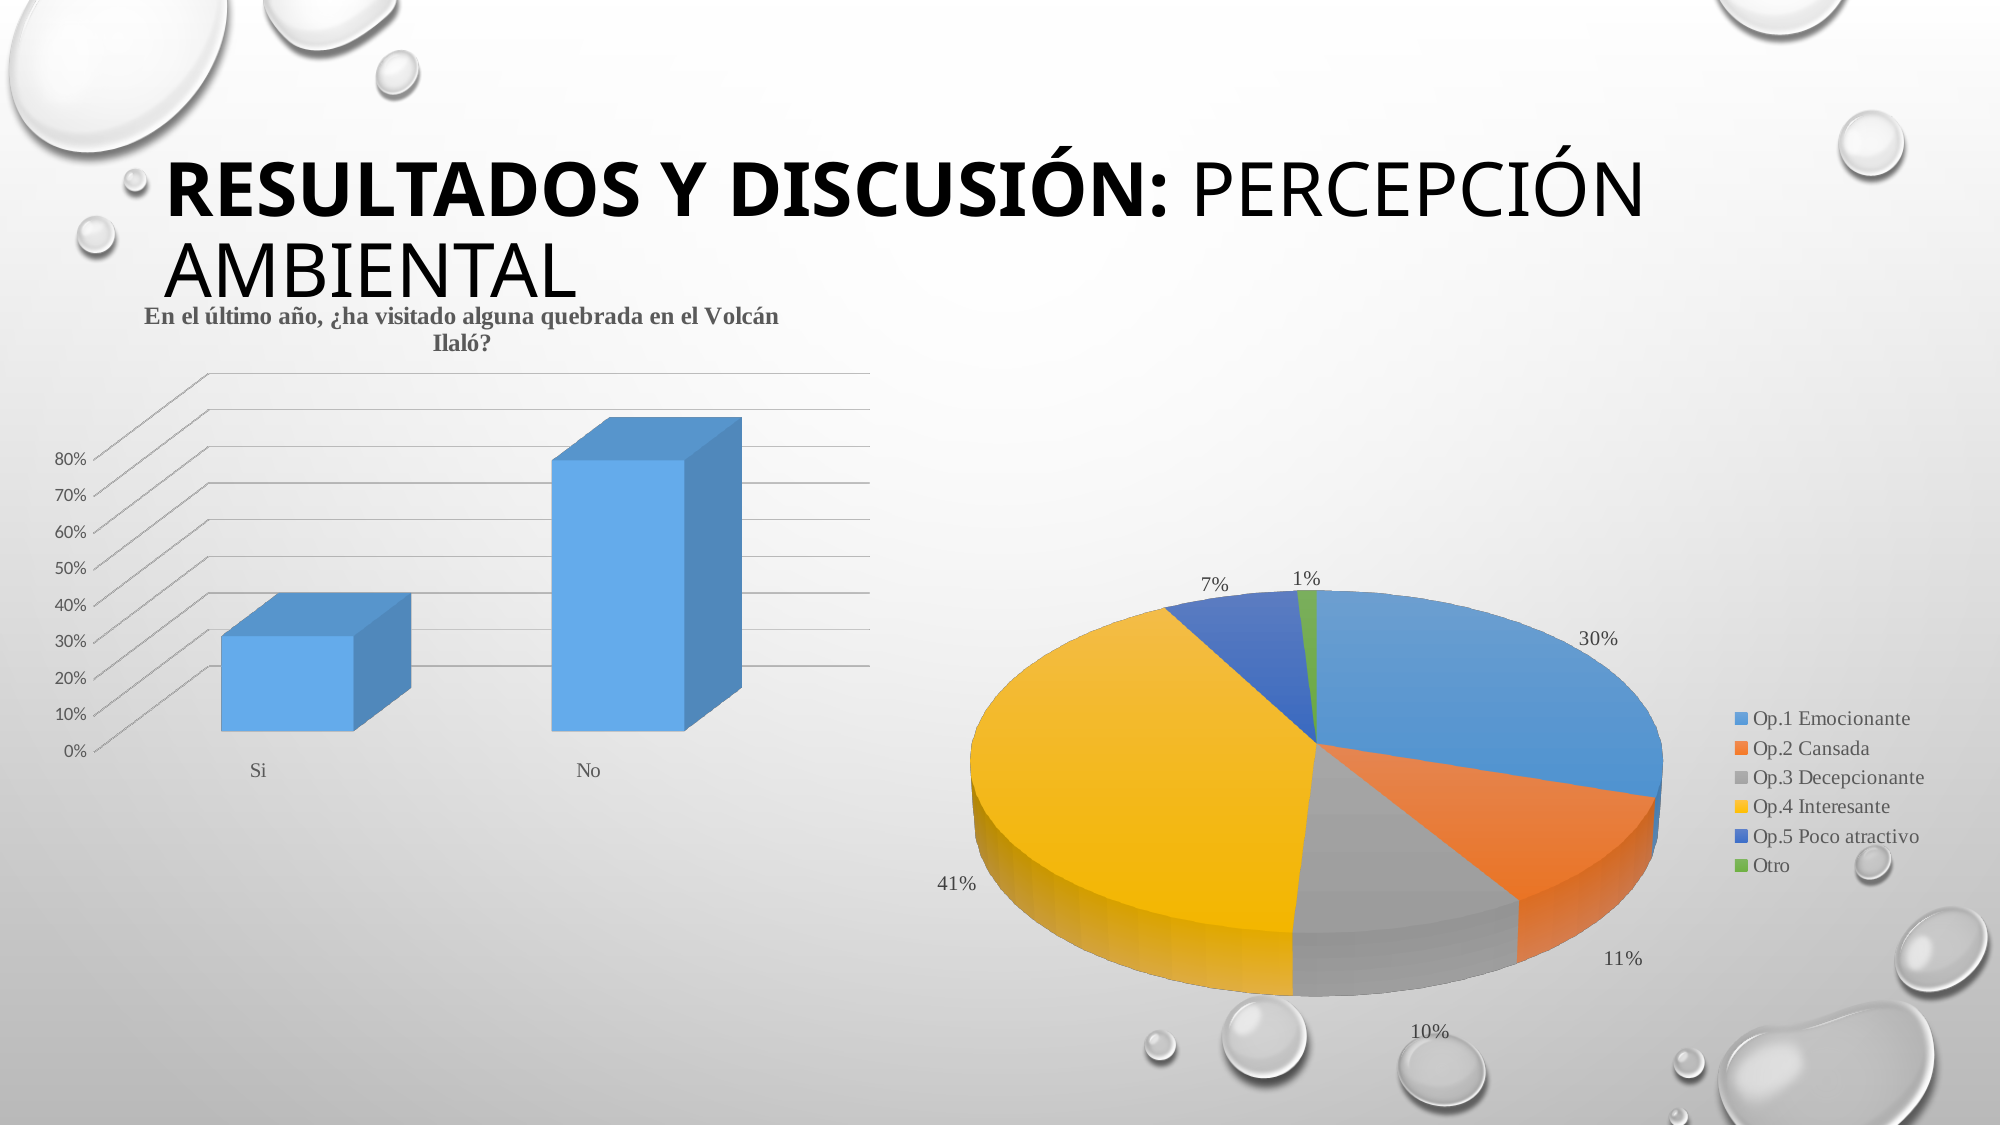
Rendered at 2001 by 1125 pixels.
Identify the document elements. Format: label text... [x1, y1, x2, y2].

chart [37, 277, 1945, 1058]
picture [0, 0, 2000, 1125]
title Resultados y Discusión: Percepción Ambiental [149, 101, 1851, 364]
